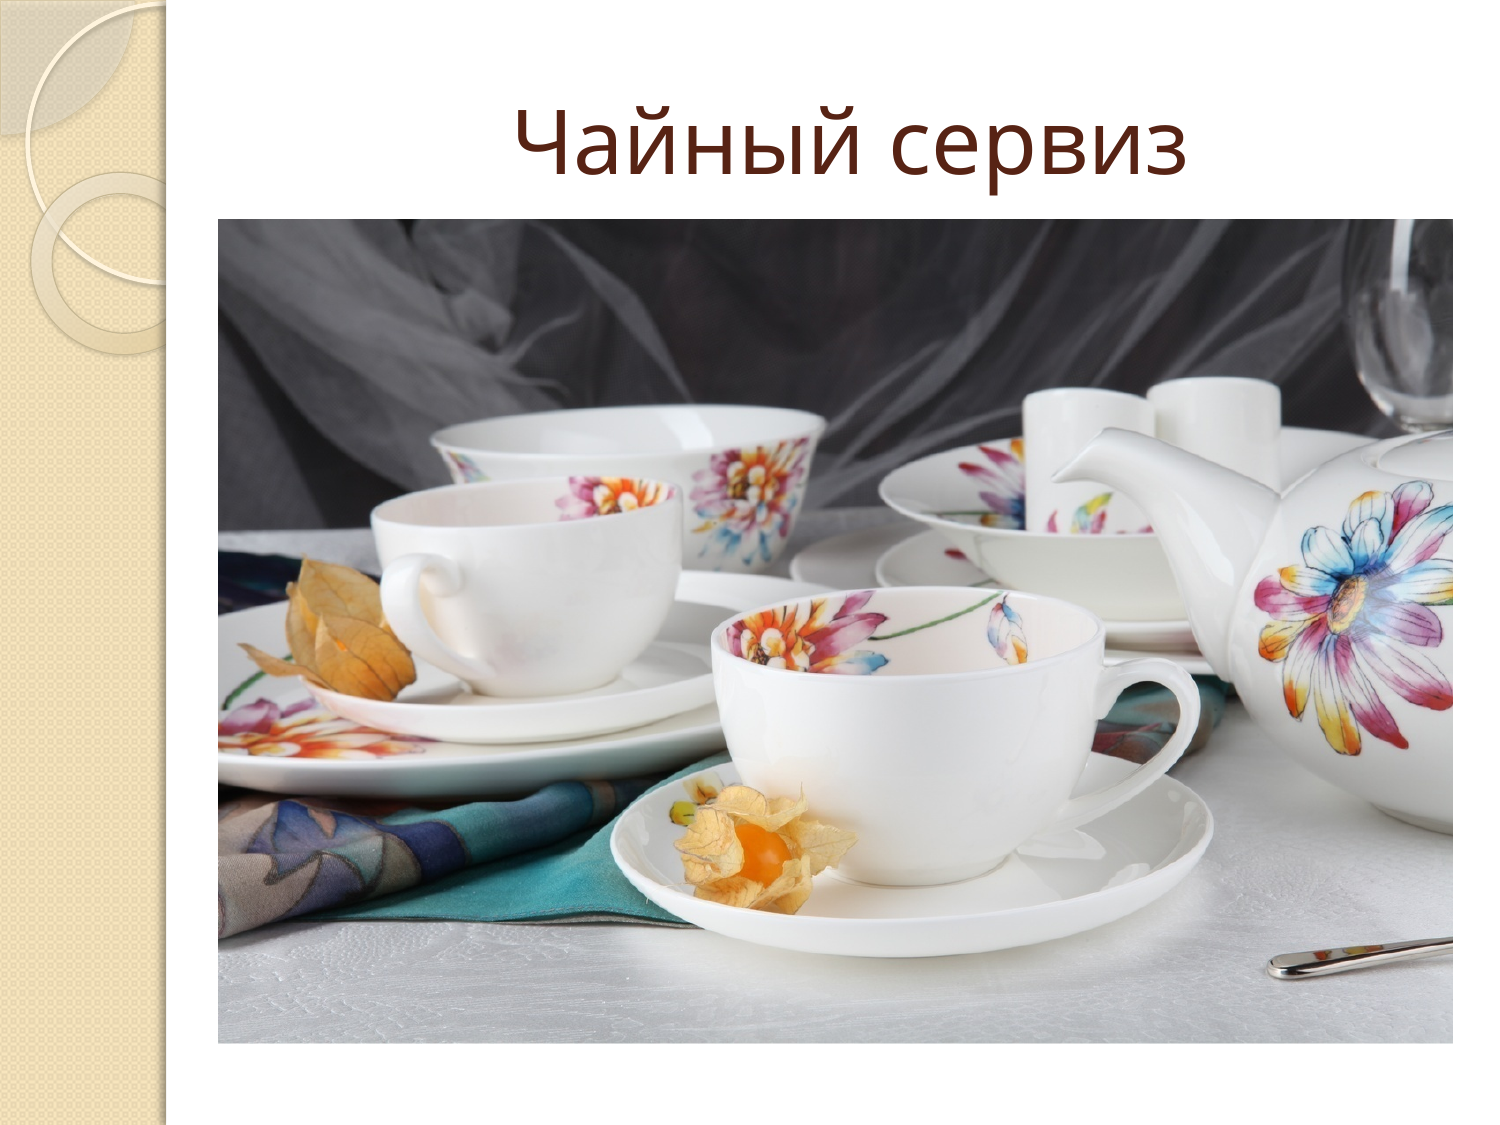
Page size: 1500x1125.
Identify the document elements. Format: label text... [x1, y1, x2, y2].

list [218, 219, 1453, 1044]
title Чайный сервиз [235, 45, 1466, 233]
